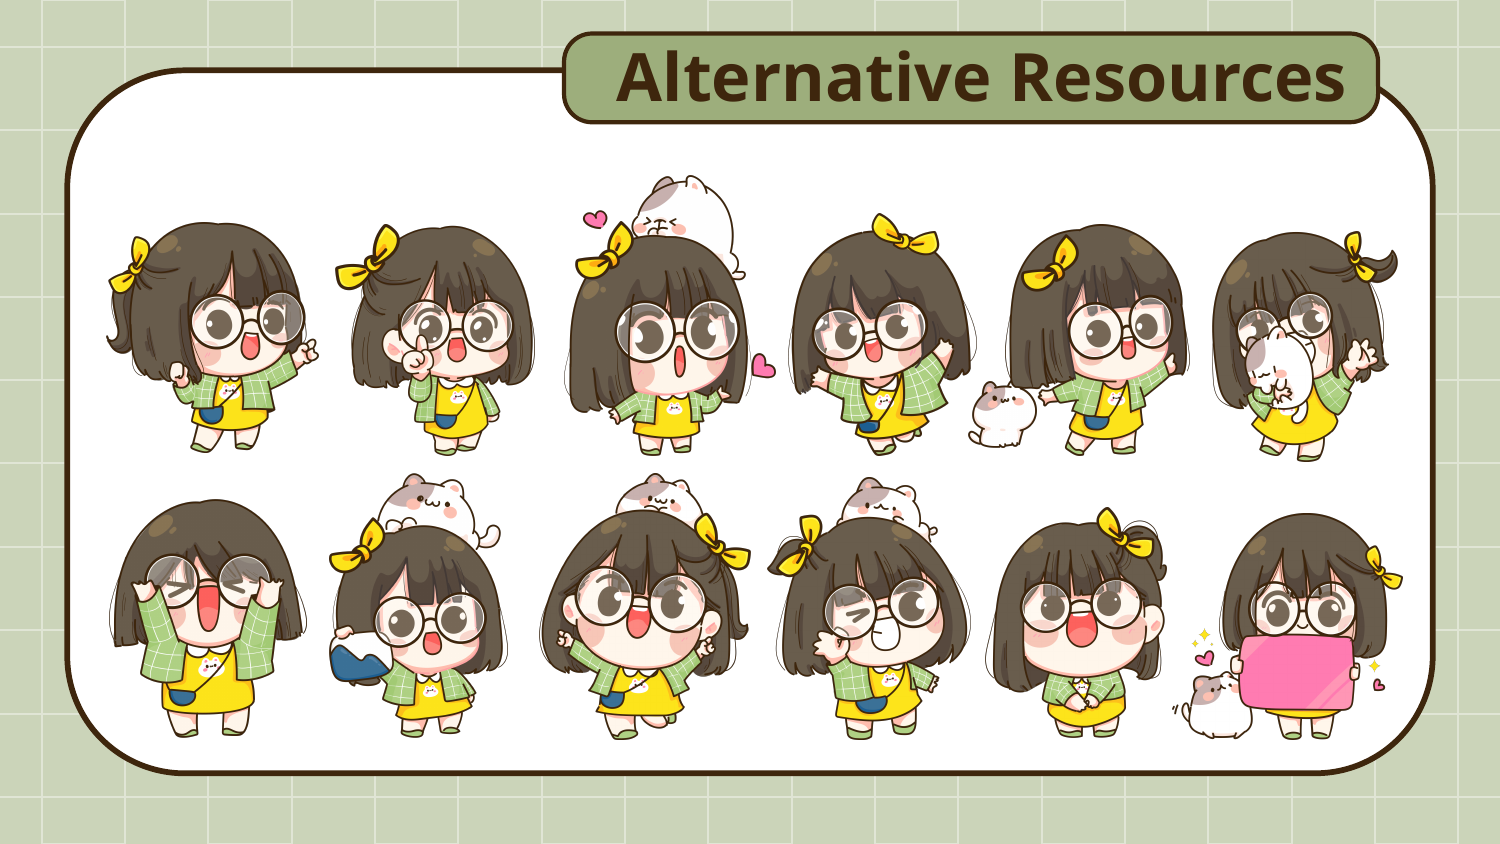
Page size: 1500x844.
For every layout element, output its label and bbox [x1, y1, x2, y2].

picture [109, 499, 307, 738]
picture [1172, 513, 1403, 740]
picture [985, 507, 1167, 738]
picture [106, 222, 319, 453]
text_box [968, 224, 1190, 456]
picture [564, 175, 776, 456]
picture [539, 473, 751, 740]
picture [1212, 230, 1398, 462]
text_box [564, 33, 1379, 131]
picture [788, 213, 977, 456]
text_box [66, 69, 1434, 775]
picture [335, 224, 535, 456]
picture [329, 473, 508, 738]
picture [767, 477, 971, 740]
